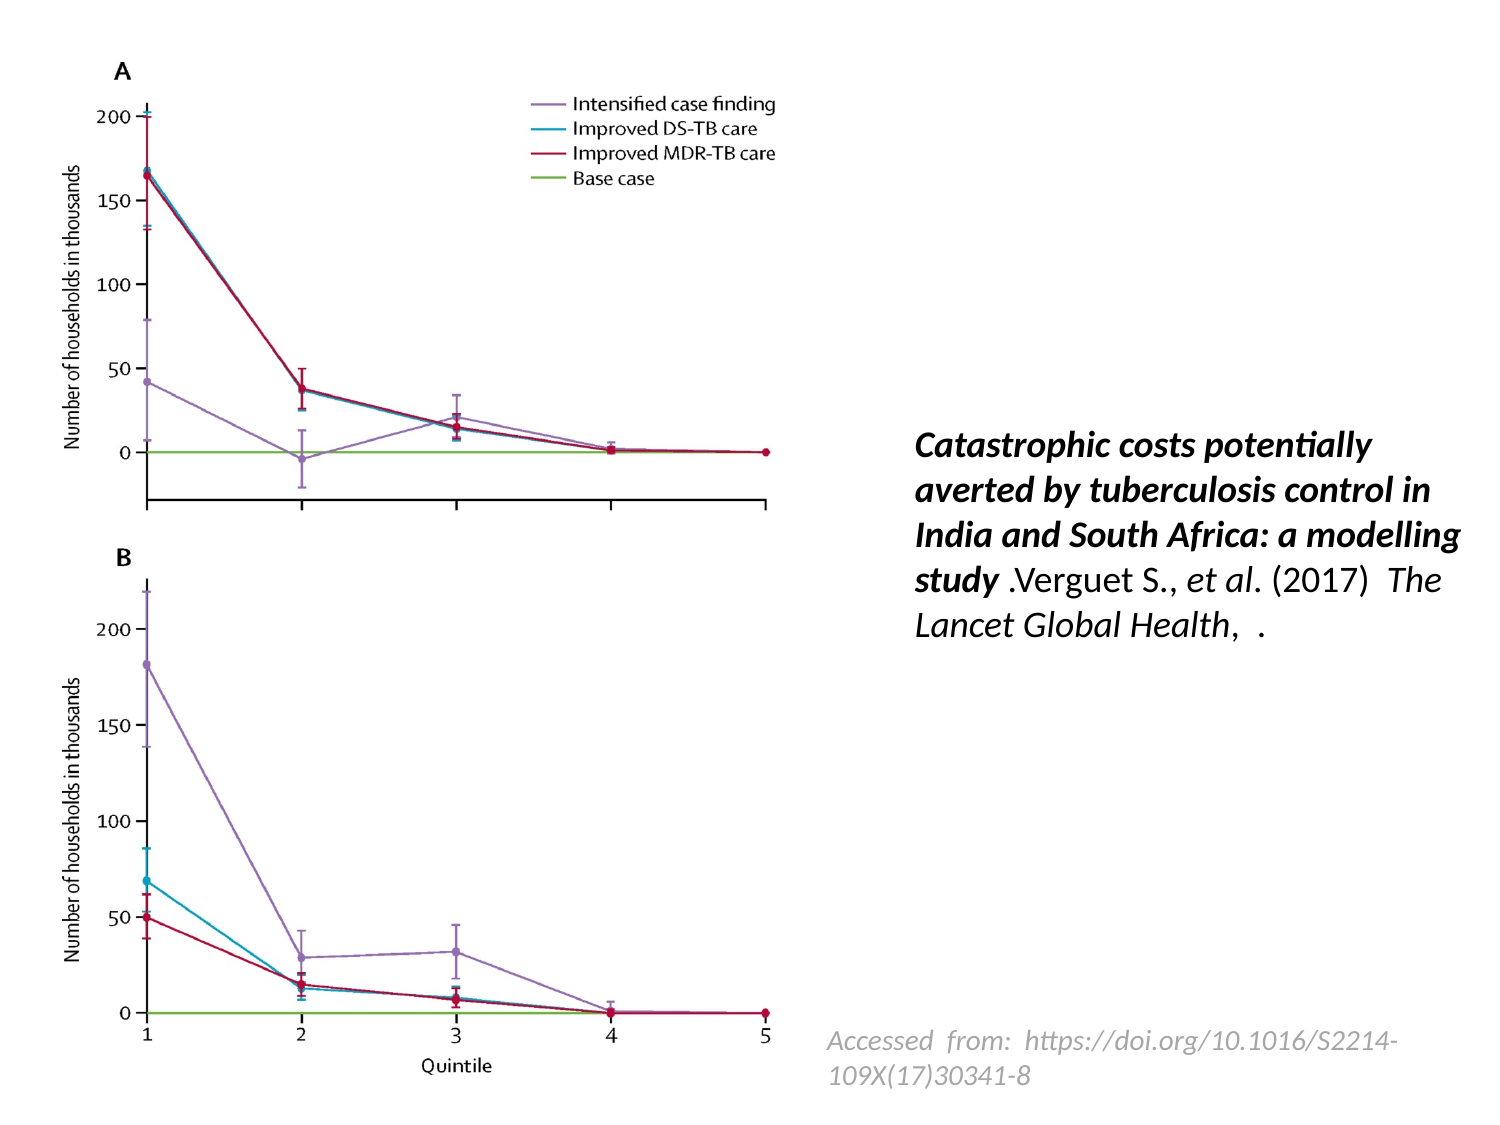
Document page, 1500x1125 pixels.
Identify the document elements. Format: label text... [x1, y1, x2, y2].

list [62, 62, 776, 1076]
text_box Catastrophic costs potentially averted by tuberculosis control in India and South Africa: a modelling study .Verguet S., et al. (2017) The Lancet Global Health, . [899, 412, 1500, 698]
text_box Accessed from: https://doi.org/10.1016/S2214-109X(17)30341-8 [812, 1013, 1425, 1099]
